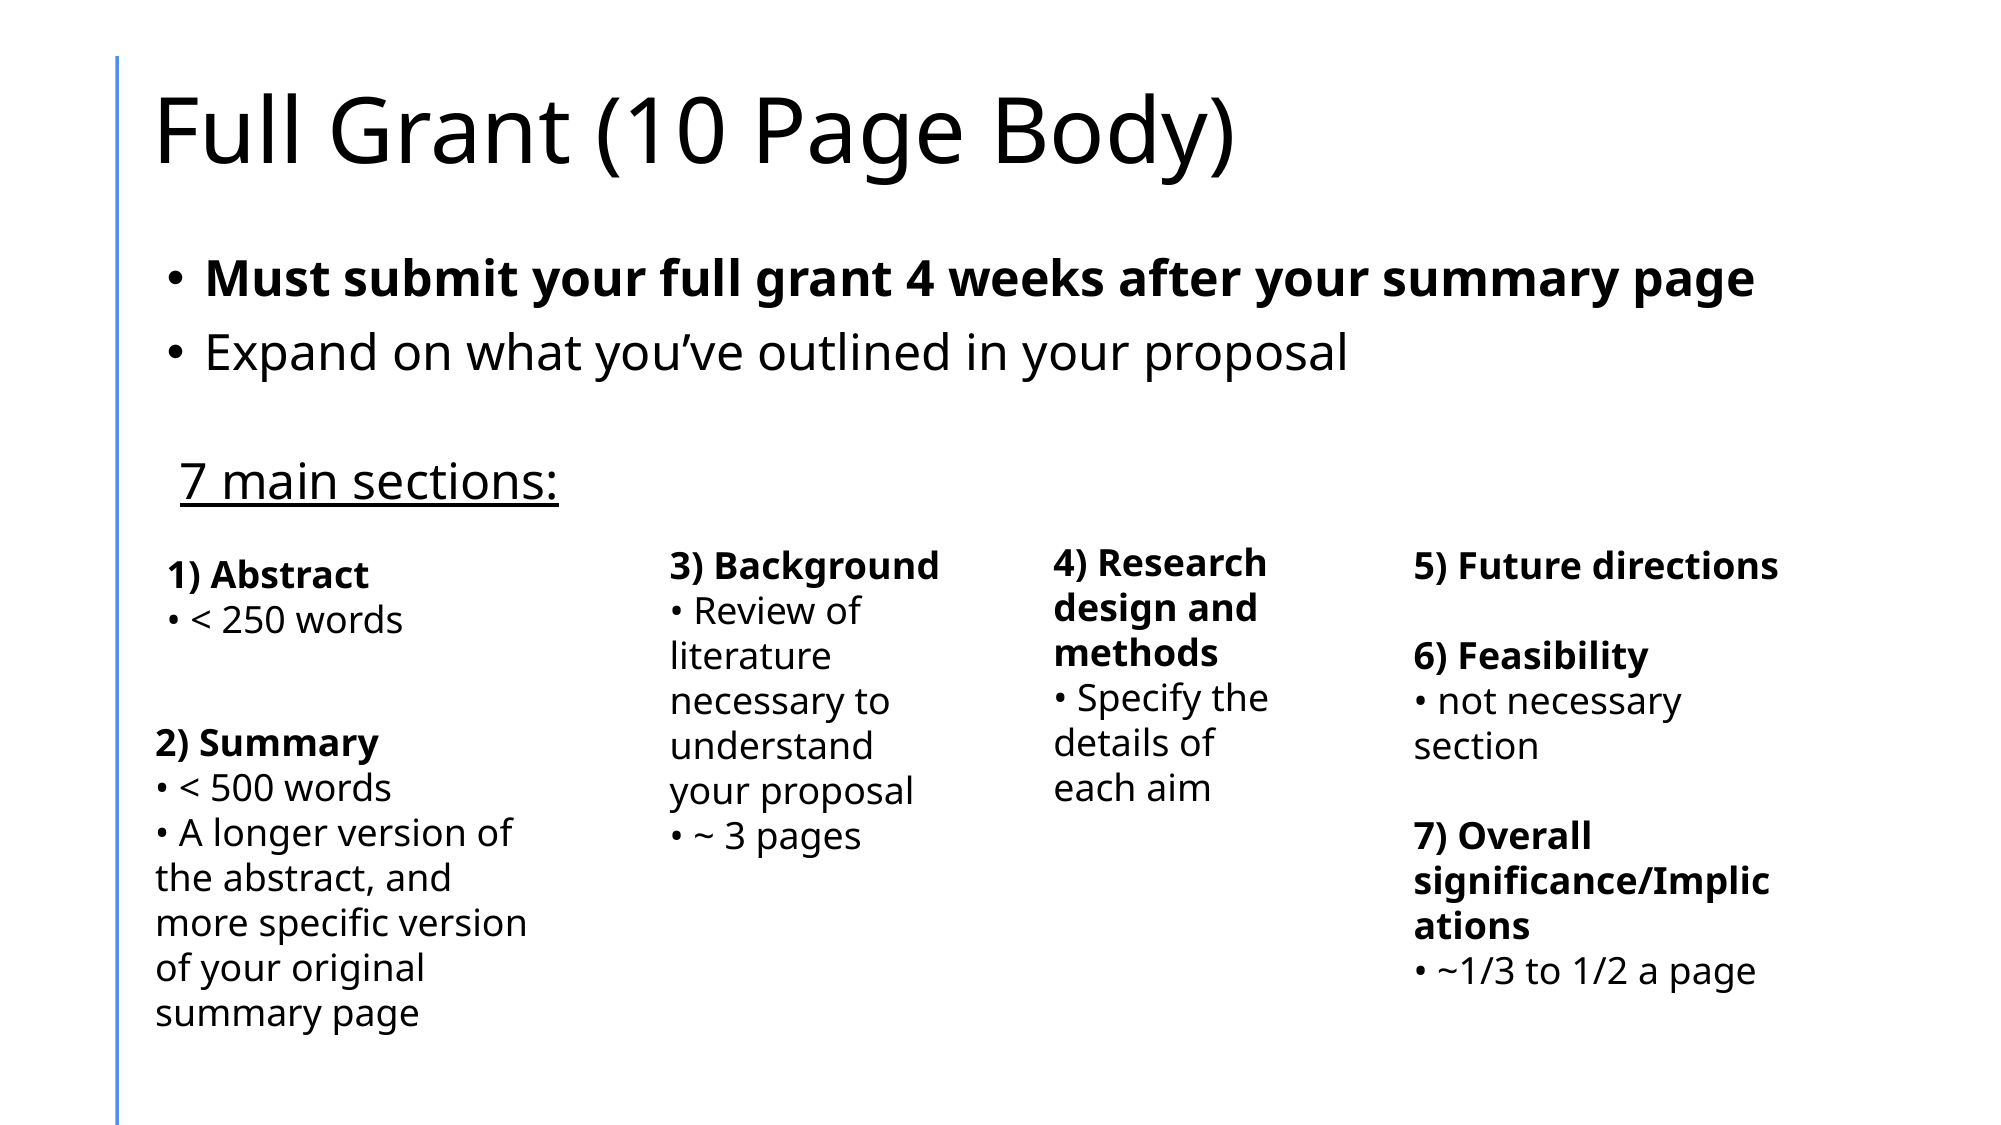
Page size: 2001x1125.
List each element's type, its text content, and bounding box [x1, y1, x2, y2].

text_box 2) Summary • < 500 words • A longer version of the abstract, and more specific version of your original summary page [140, 711, 559, 1041]
list Must submit your full grant 4 weeks after your summary page Expand on what you’ve outlined in your proposal 7 main sections: [151, 245, 1877, 579]
text_box 4) Research design and methods • Specify the details of each aim [1038, 531, 1303, 817]
text_box 3) Background • Review of literature necessary to understand your proposal • ~ 3 pages [654, 534, 972, 865]
text_box 5) Future directions 6) Feasibility • not necessary section 7) Overall significance/Implications • ~1/3 to 1/2 a page [1398, 534, 1796, 1000]
text_box 1) Abstract • < 250 words [151, 543, 431, 649]
title Full Grant (10 Page Body) [137, 24, 1863, 243]
